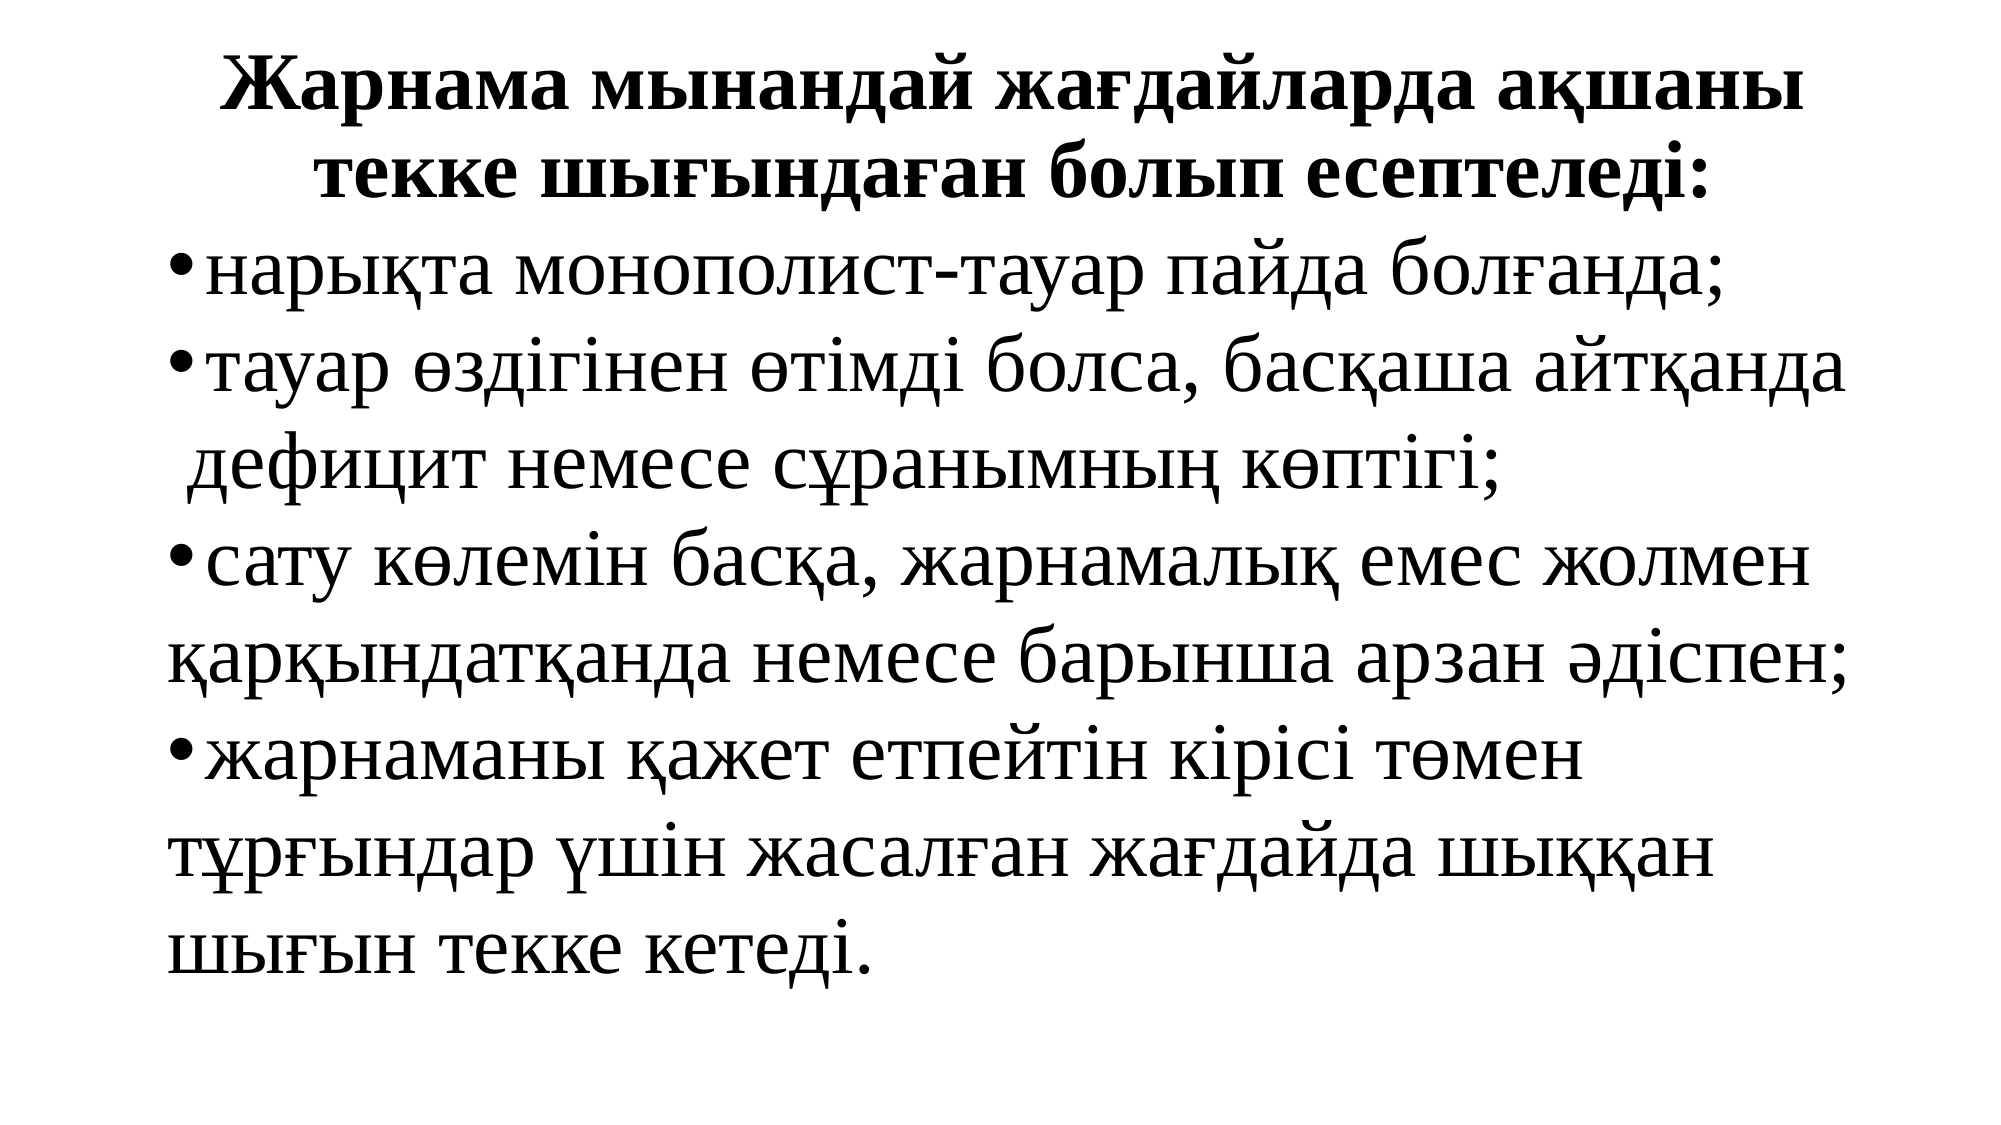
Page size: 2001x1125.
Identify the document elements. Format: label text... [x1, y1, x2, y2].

list Жарнама мынандай жағдайларда ақшаны текке шығындаған болып есептеледі: нарықта монополист-тауар пайда болғанда; тауар өздігінен өтімді болса, басқаша айтқанда дефицит немесе сұранымның көптігі; сату көлемін басқа, жарнамалық емес жолмен қарқындатқанда немесе барынша арзан әдіспен; жарнаманы қажет етпейтін кірісі төмен тұрғындар үшін жасалған жағдайда шыққан шығын текке кетеді. [152, 31, 1878, 1076]
